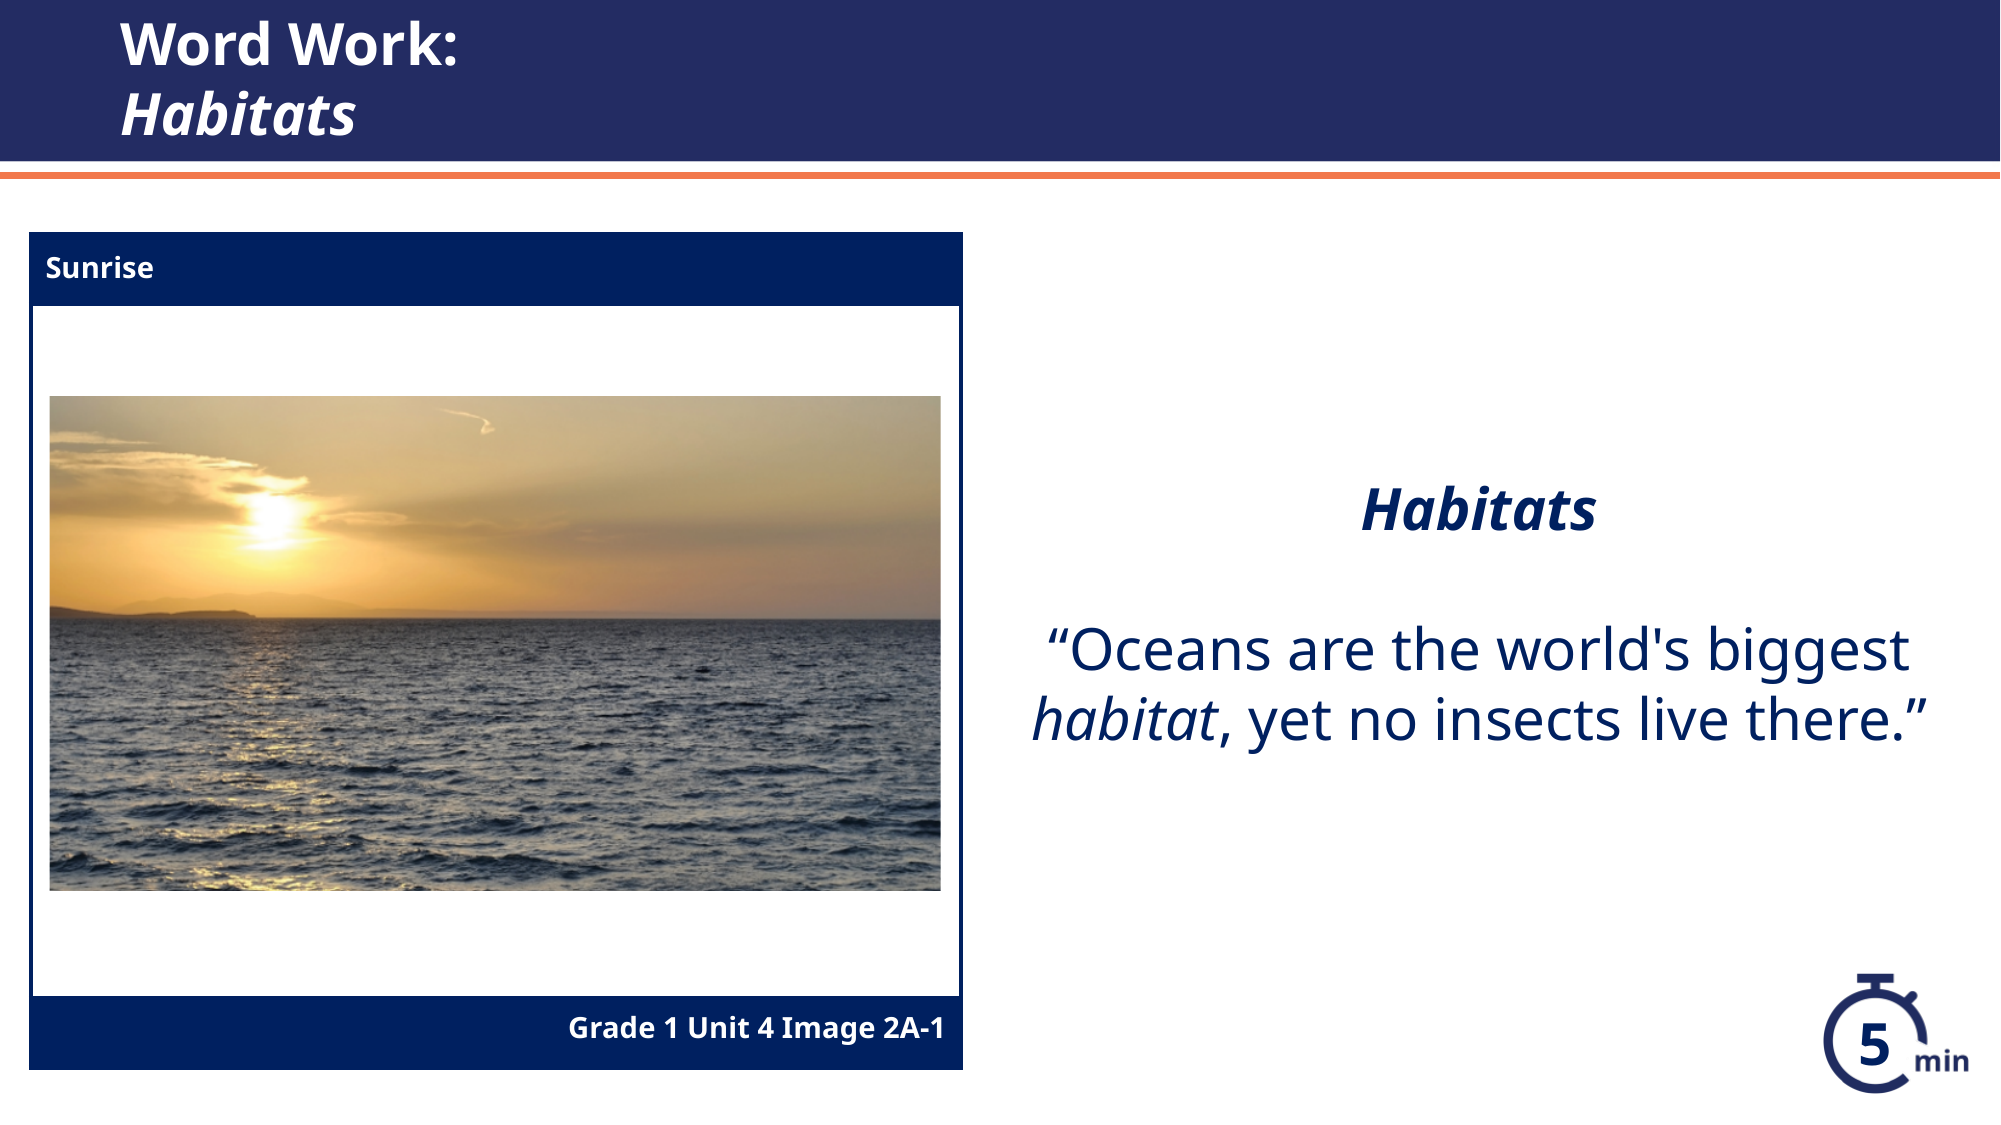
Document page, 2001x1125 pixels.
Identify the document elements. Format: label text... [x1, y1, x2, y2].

list Grade 1 Unit 4 Image 2A-1​ [510, 995, 962, 1059]
picture [0, 0, 2001, 1125]
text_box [1823, 972, 1986, 1094]
list Habitats “Oceans are the world's biggest habitat, yet no insects live there.” [991, 259, 1967, 965]
title Word Work: Habitats [0, 0, 2000, 162]
list Sunrise [30, 234, 962, 298]
